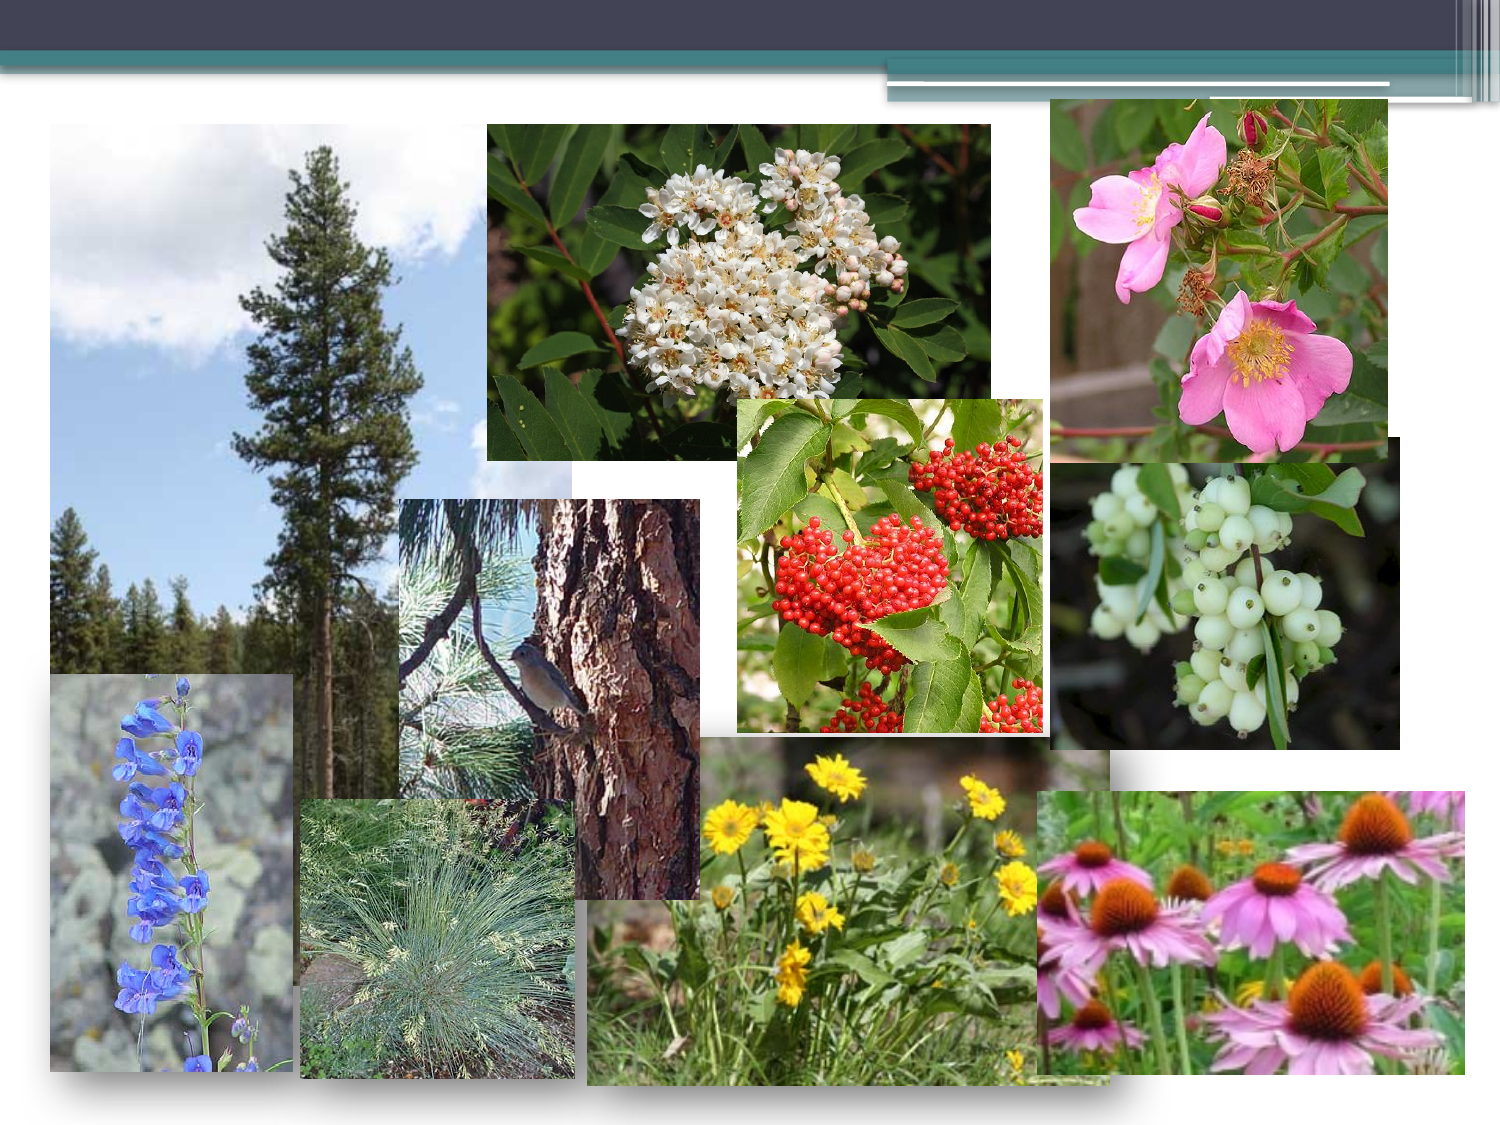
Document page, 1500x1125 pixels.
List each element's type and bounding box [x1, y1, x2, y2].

picture [49, 99, 1466, 1087]
